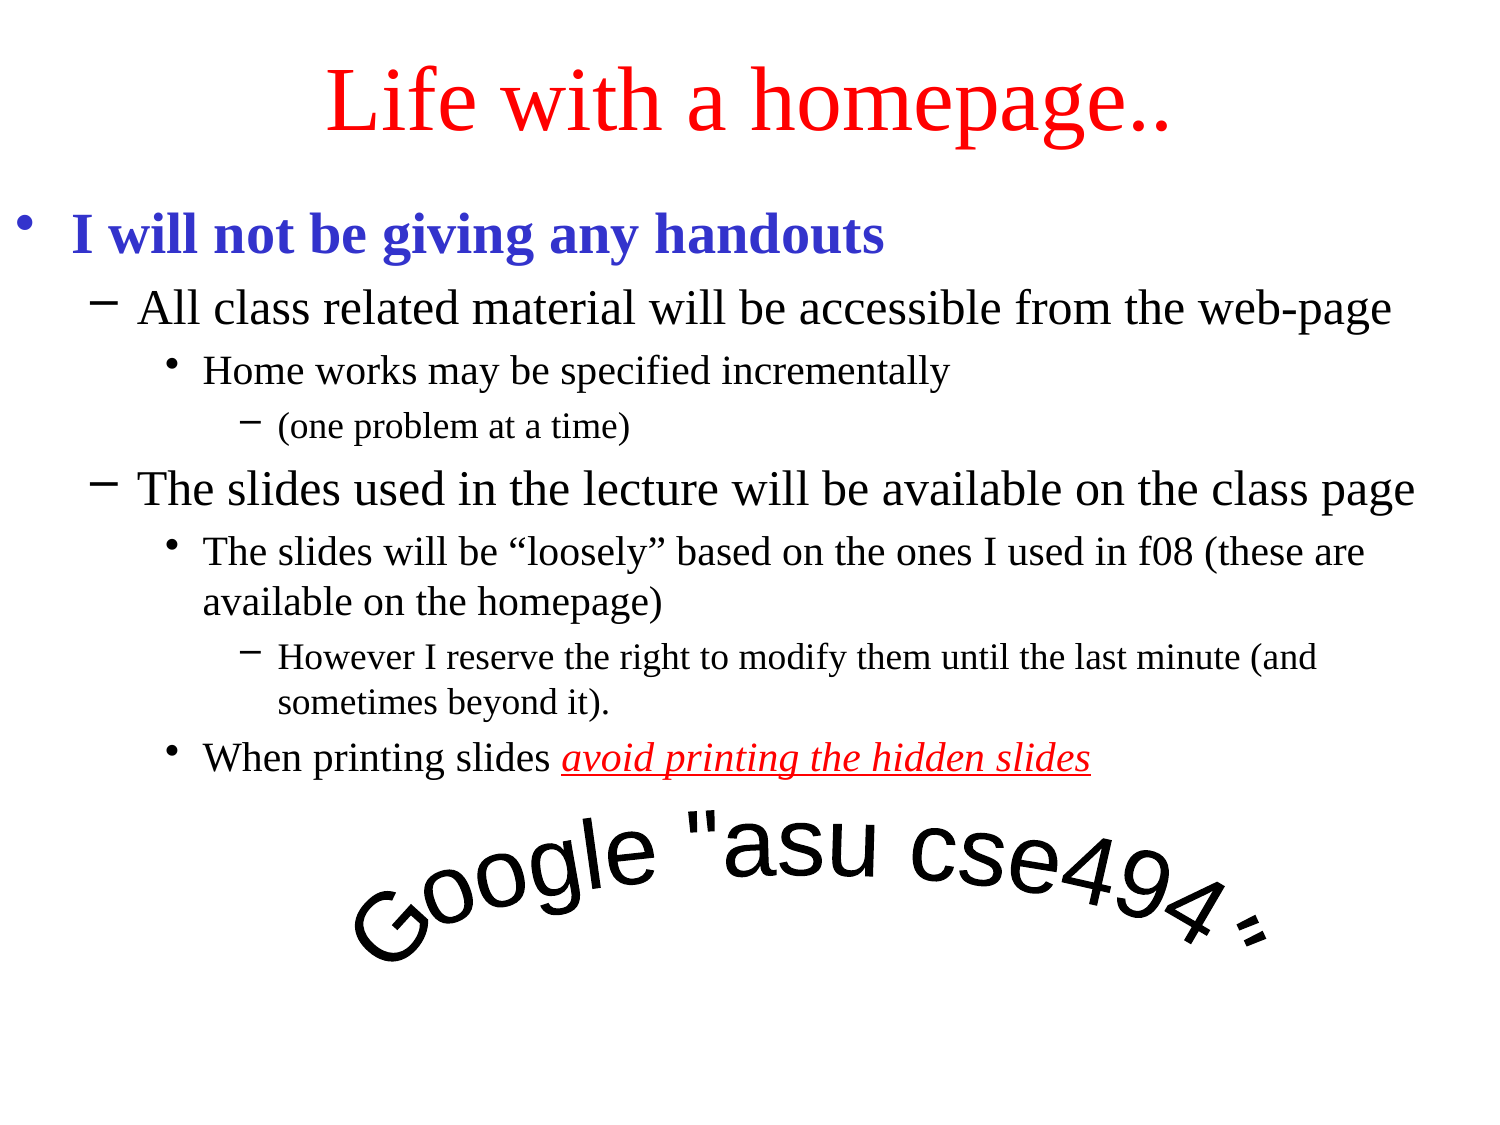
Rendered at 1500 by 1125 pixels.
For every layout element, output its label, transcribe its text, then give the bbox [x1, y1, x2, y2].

title Life with a homepage.. [0, 0, 1500, 187]
list I will not be giving any handouts All class related material will be accessible from the web-page Home works may be specified incrementally (one problem at a time) The slides used in the lecture will be available on the class page The slides will be “loosely” based on the ones I used in f08 (these are available on the homepage) However I reserve the right to modify them until the last minute (and sometimes beyond it). When printing slides avoid printing the hidden slides [0, 187, 1500, 863]
